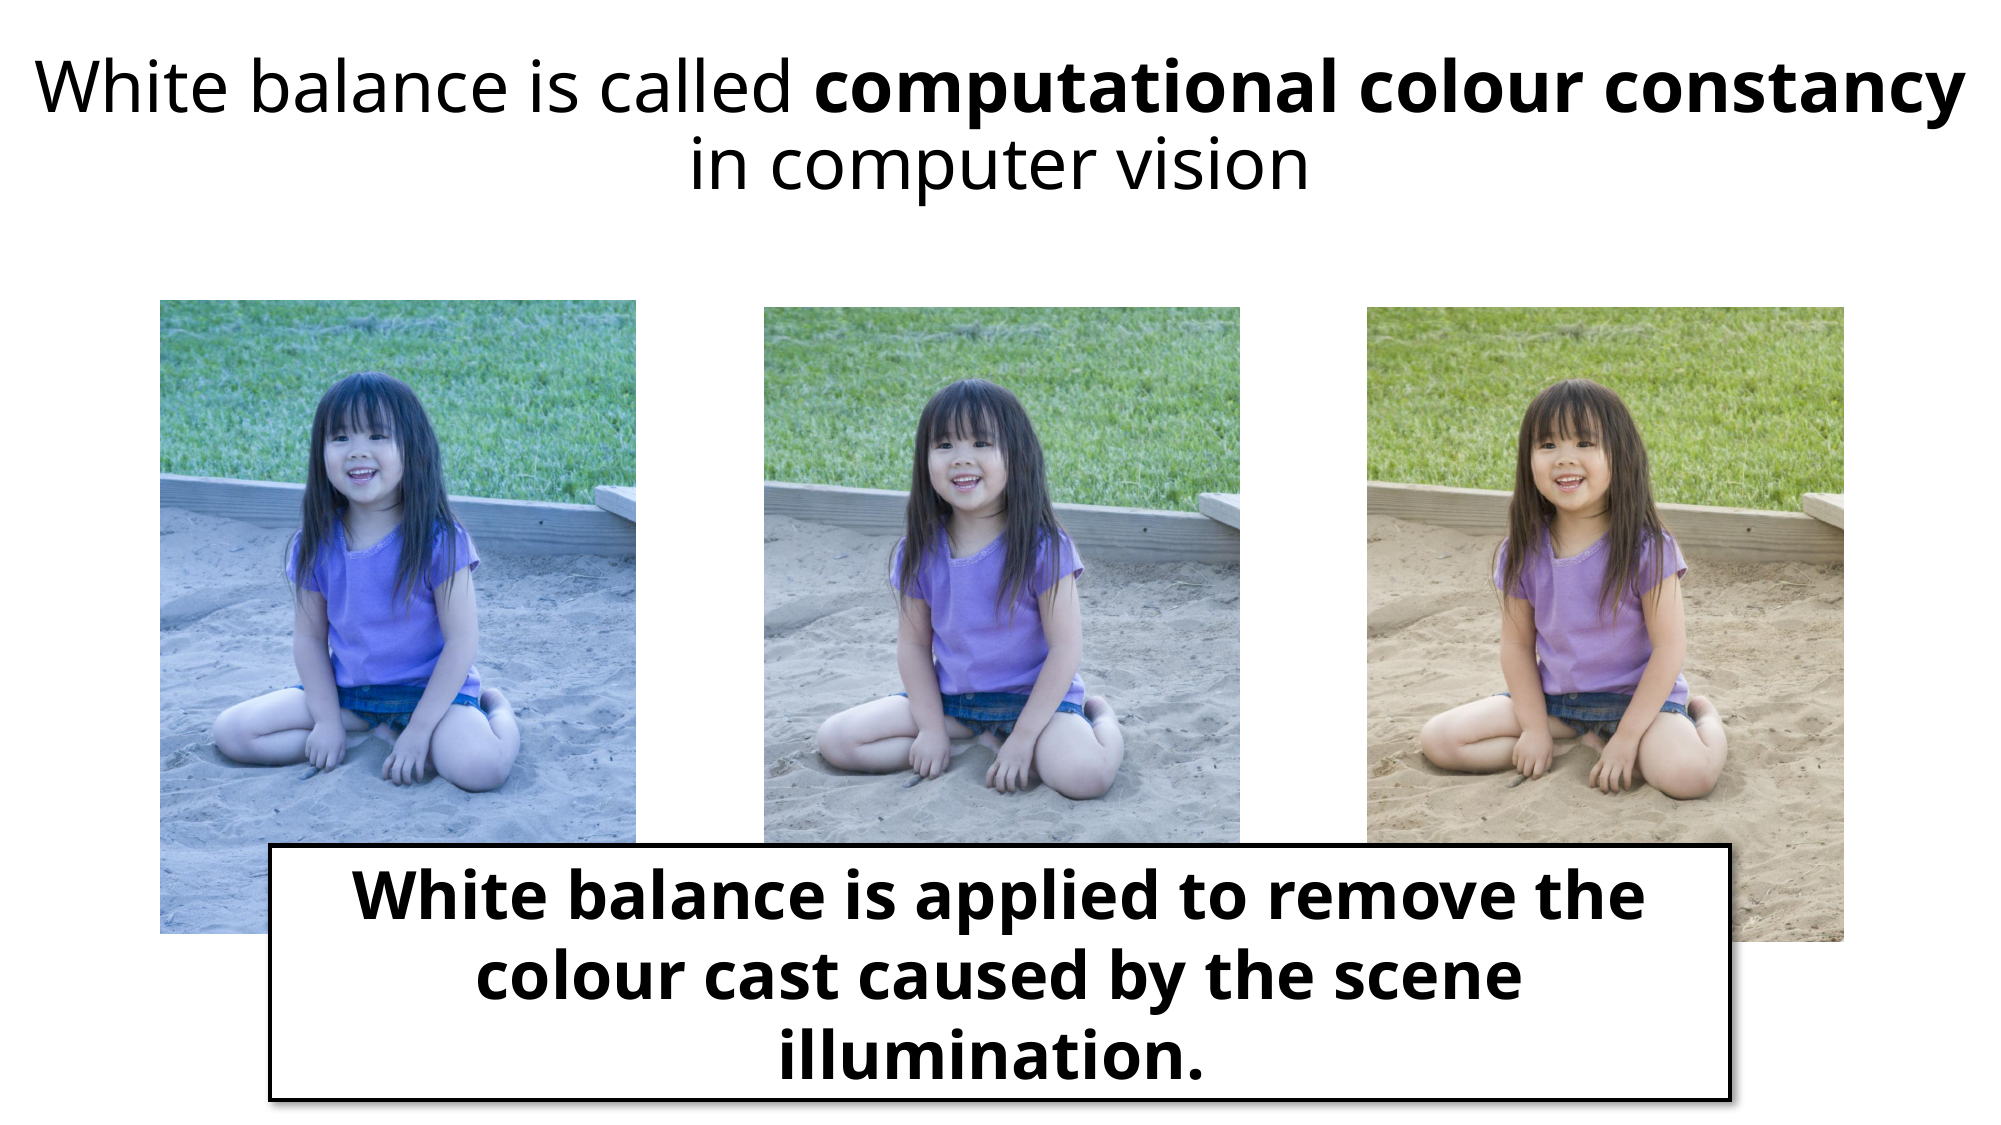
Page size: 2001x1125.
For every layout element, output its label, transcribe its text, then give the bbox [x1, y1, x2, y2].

title White balance is called computational colour constancy in computer vision [0, 18, 2000, 237]
picture [763, 307, 1240, 942]
picture [160, 300, 636, 934]
picture [1367, 307, 1844, 942]
text_box White balance is applied to remove the colour cast caused by the scene illumination. [269, 844, 1731, 1101]
